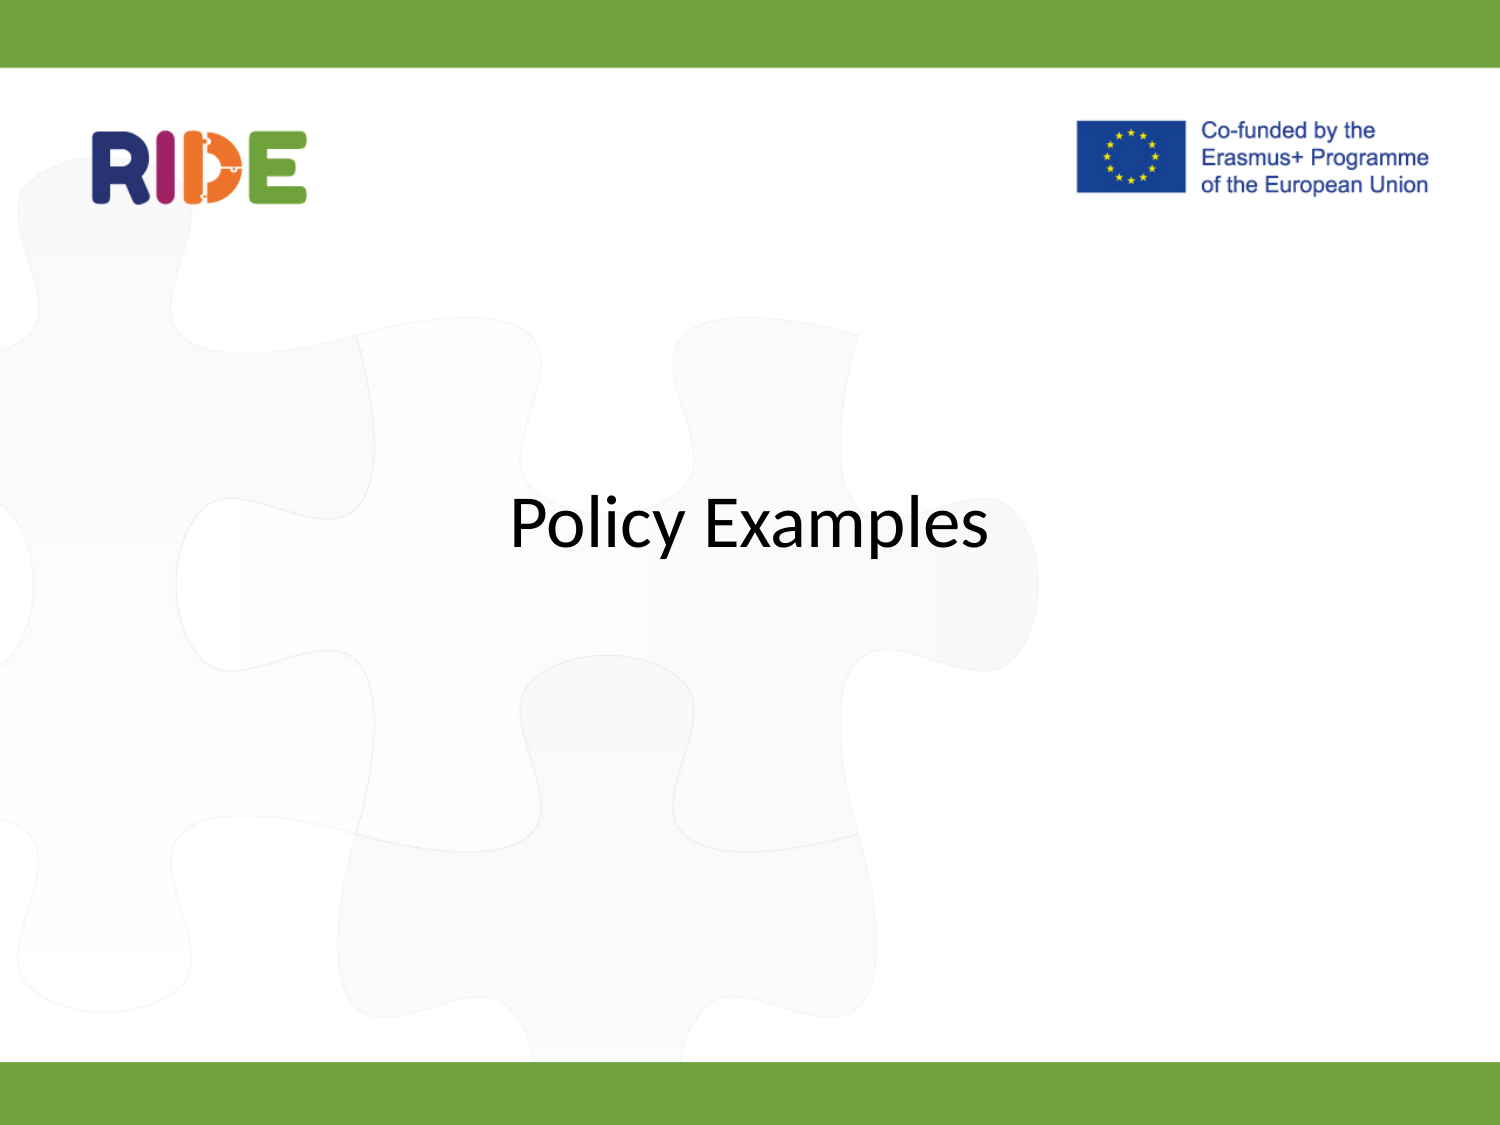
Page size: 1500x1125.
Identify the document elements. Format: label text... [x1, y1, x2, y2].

title Policy Examples [75, 378, 1425, 657]
picture [0, 0, 1500, 1125]
